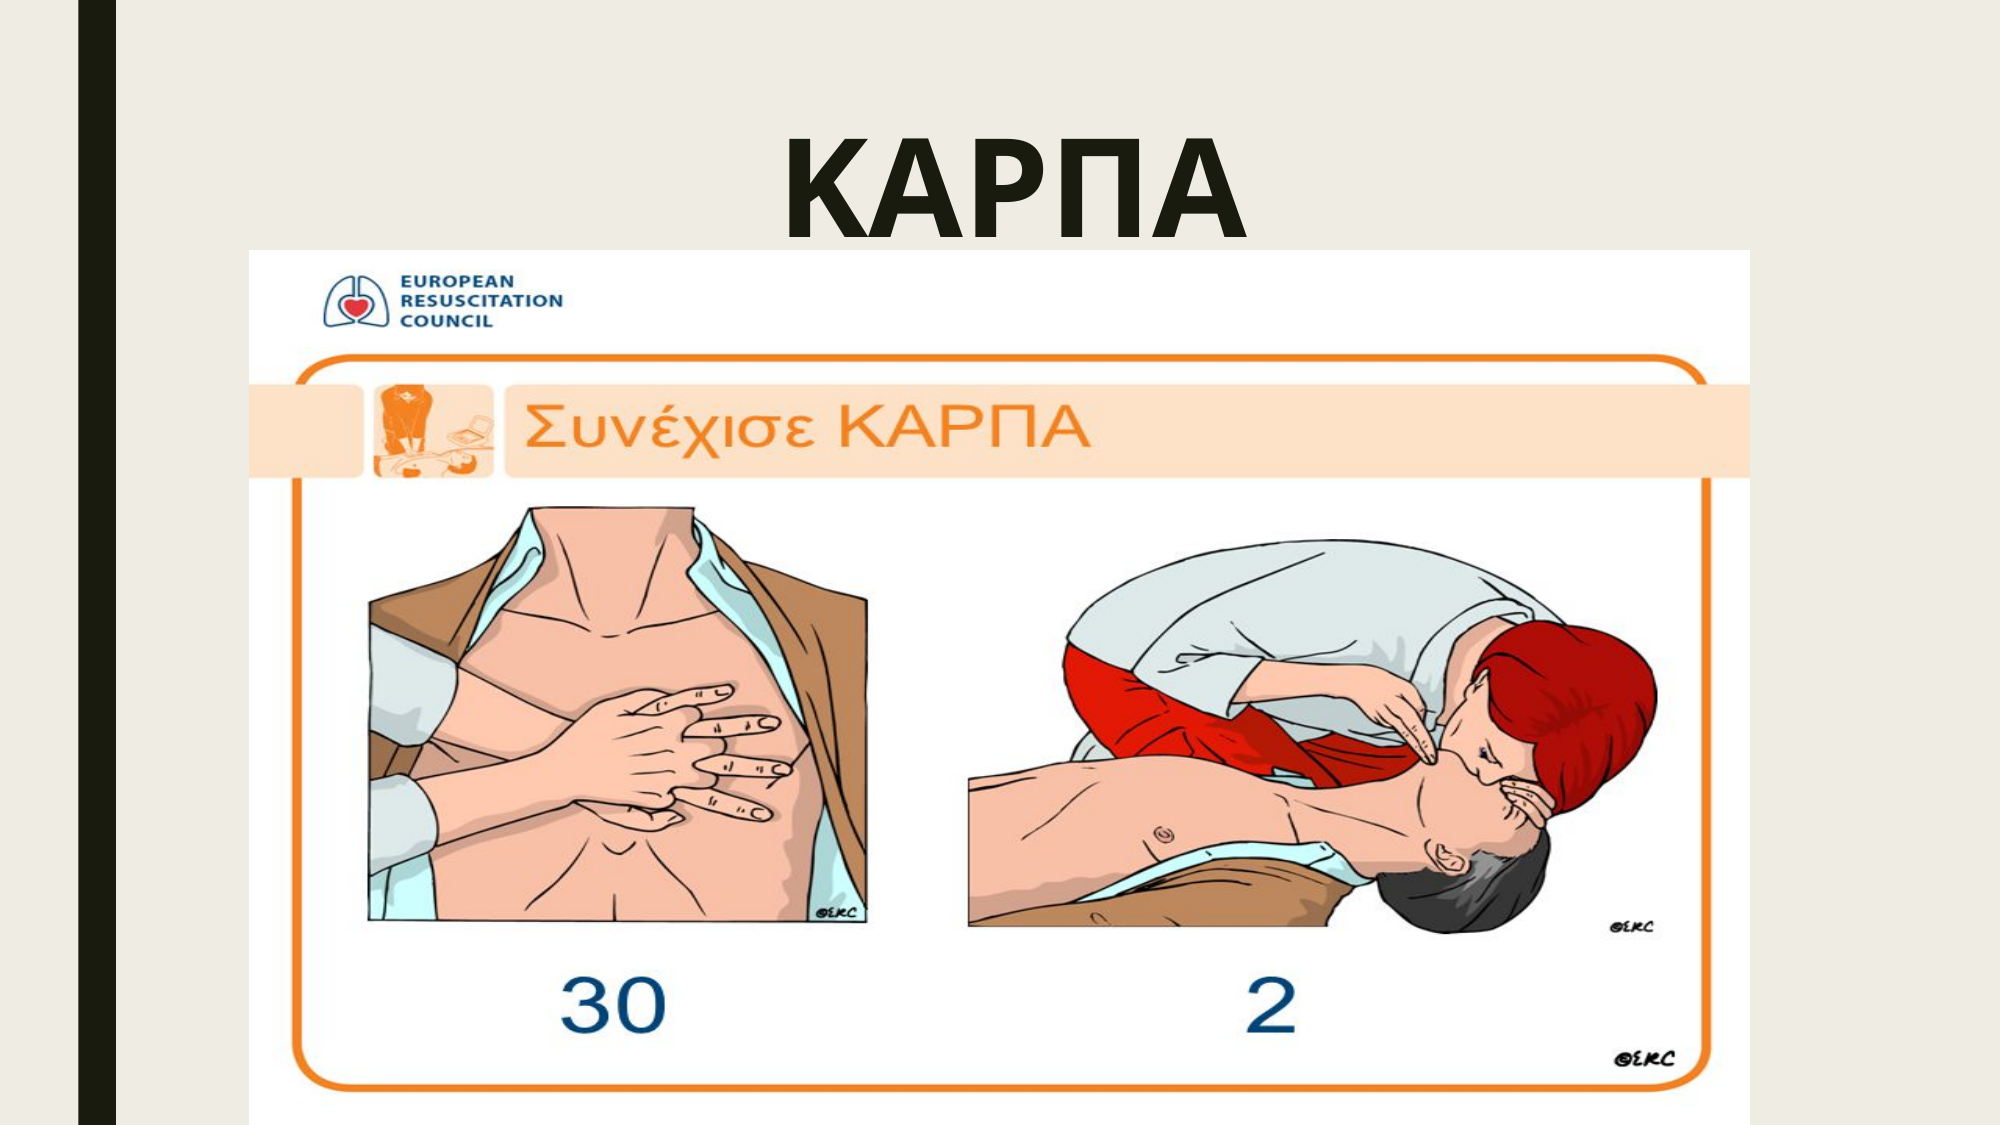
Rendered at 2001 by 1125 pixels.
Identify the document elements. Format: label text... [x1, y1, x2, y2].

picture [249, 250, 1750, 1125]
title ΚΑΡΠΑ [225, 112, 1800, 357]
